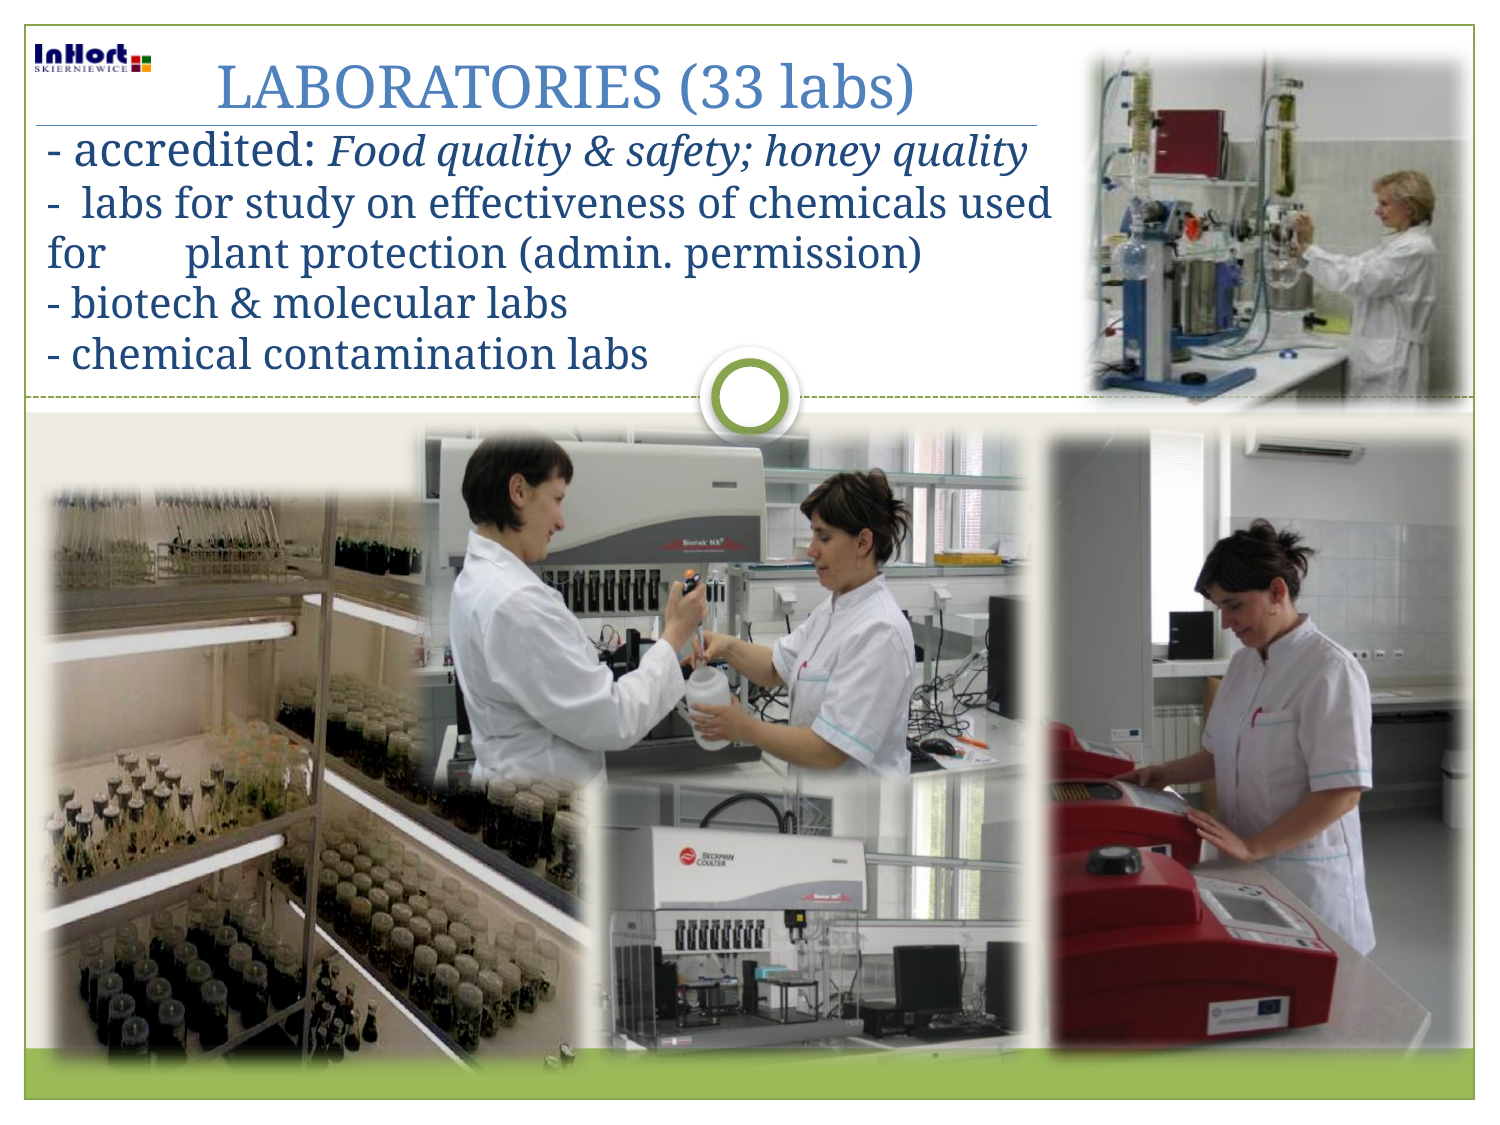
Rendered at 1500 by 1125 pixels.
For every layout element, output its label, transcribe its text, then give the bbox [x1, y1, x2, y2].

picture [35, 43, 151, 72]
title LABORATORIES (33 labs) - accredited: Food quality & safety; honey quality - labs for study on effectiveness of chemicals used for plant protection (admin. permission) - biotech & molecular labs - chemical contamination labs [32, 30, 1078, 386]
picture [1077, 43, 1480, 421]
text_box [35, 420, 1480, 1078]
